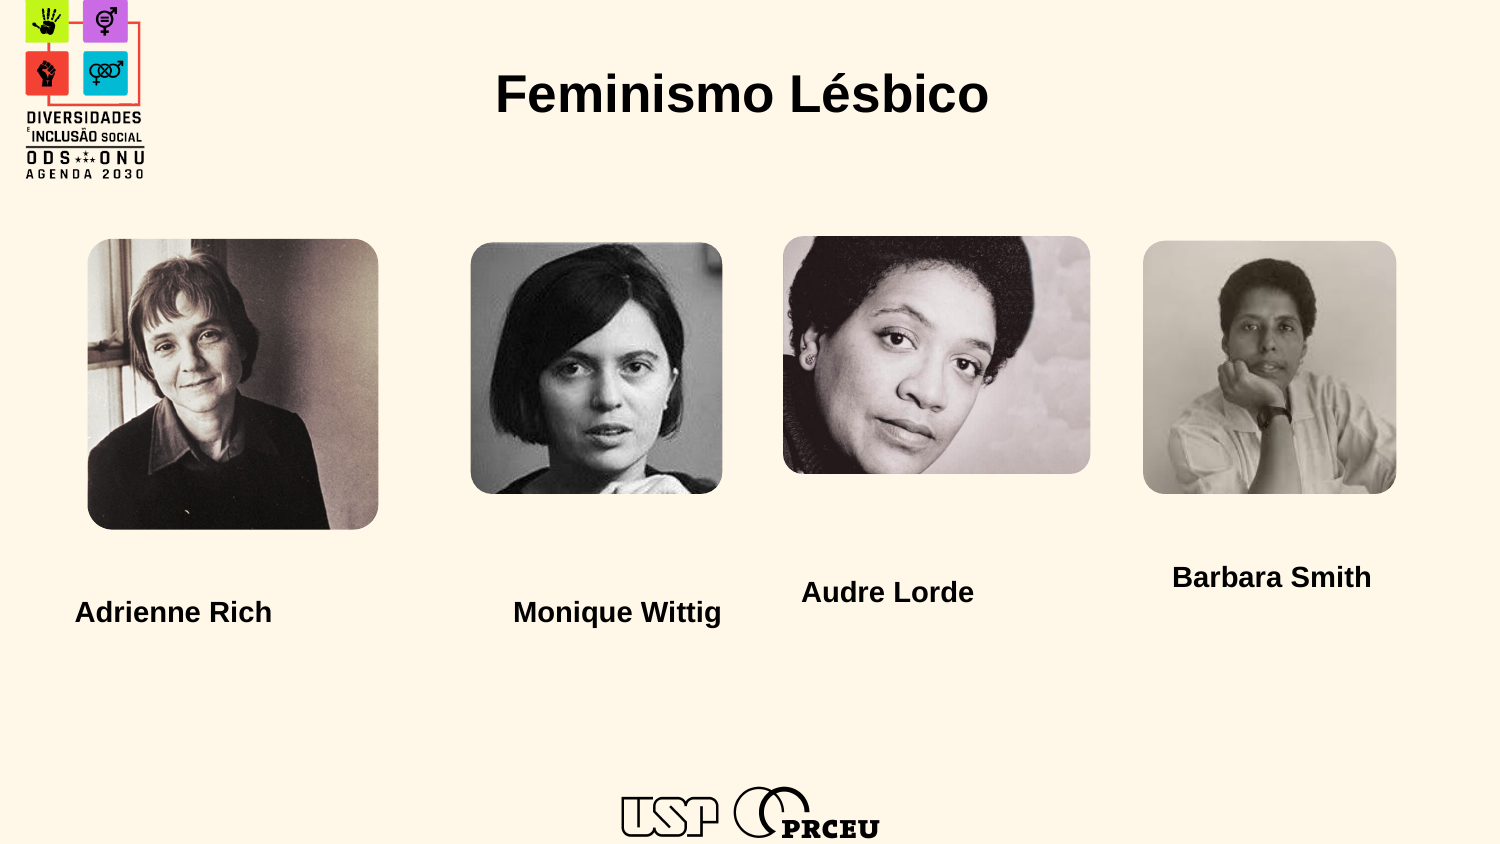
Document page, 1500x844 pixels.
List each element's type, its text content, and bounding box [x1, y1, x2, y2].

text_box Adrienne Rich [59, 586, 351, 636]
picture [0, 0, 172, 183]
picture [87, 238, 379, 530]
picture [470, 242, 723, 495]
picture [782, 235, 1091, 475]
text_box Barbara Smith [1157, 551, 1397, 601]
title Feminismo Lésbico [385, 44, 1115, 139]
picture [1142, 240, 1397, 495]
text_box Audre Lorde [786, 565, 1090, 616]
picture [601, 771, 899, 842]
text_box Monique Wittig [498, 586, 750, 636]
